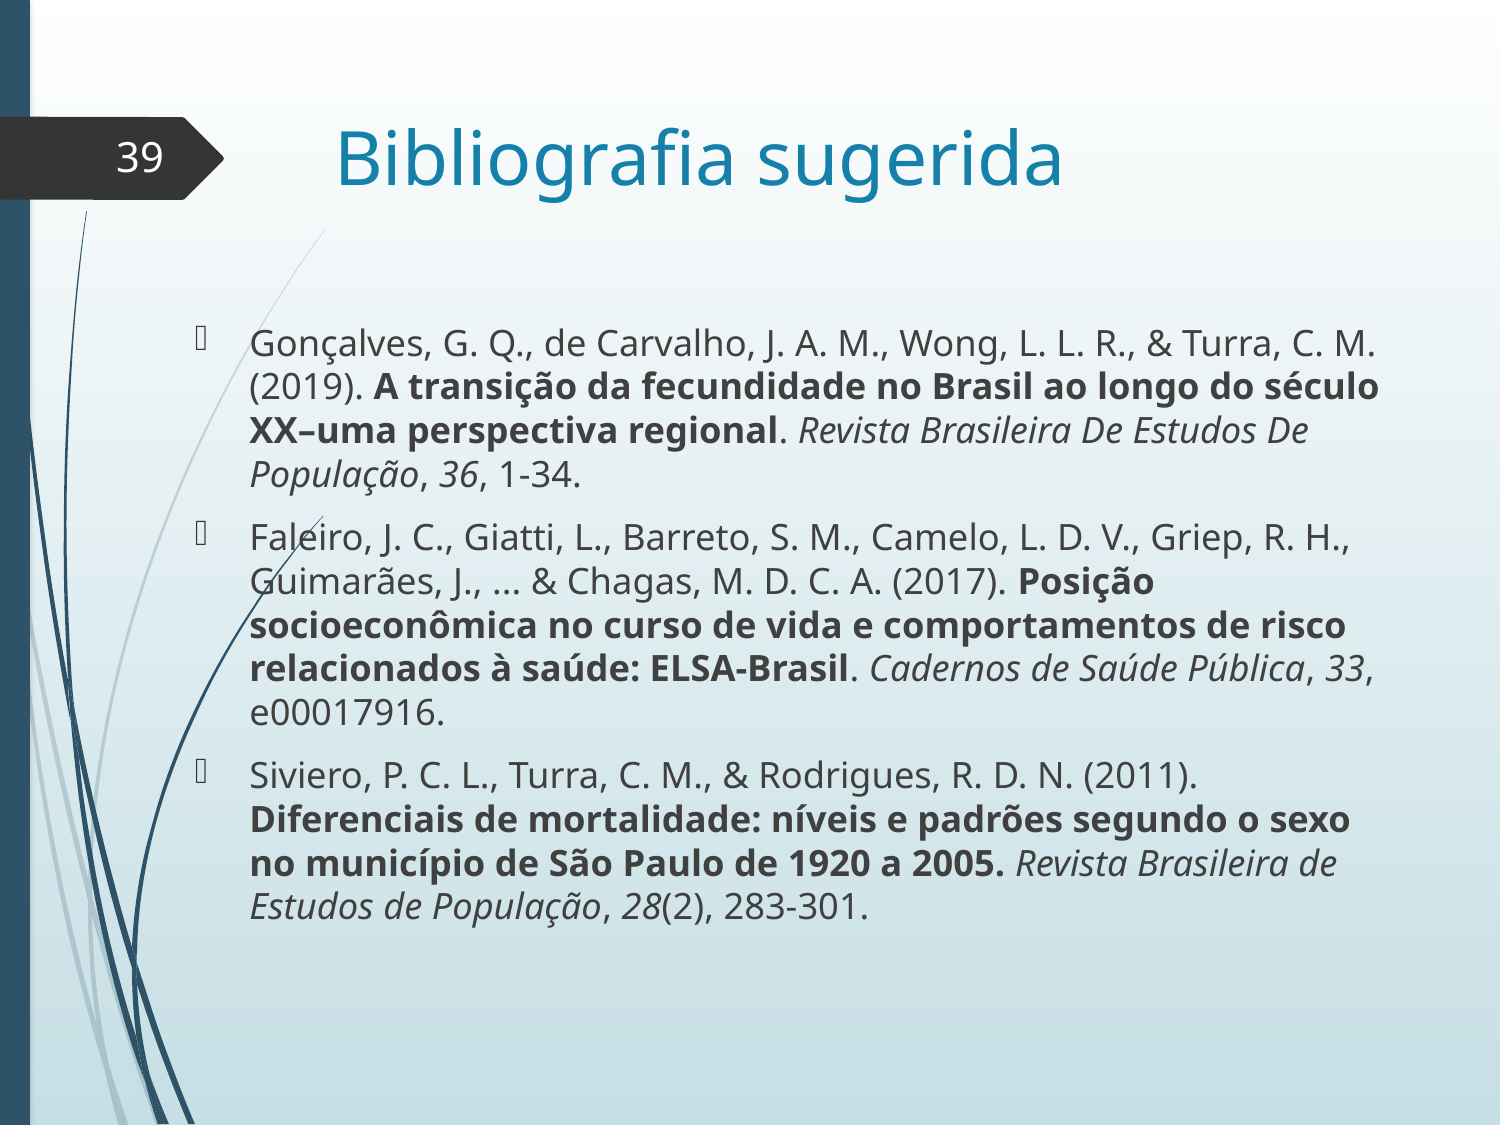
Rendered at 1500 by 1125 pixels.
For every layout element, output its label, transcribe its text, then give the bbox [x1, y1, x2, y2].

slide_number 39 [83, 129, 180, 190]
list Gonçalves, G. Q., de Carvalho, J. A. M., Wong, L. L. R., & Turra, C. M. (2019). A transição da fecundidade no Brasil ao longo do século XX–uma perspectiva regional. Revista Brasileira De Estudos De População, 36, 1-34. Faleiro, J. C., Giatti, L., Barreto, S. M., Camelo, L. D. V., Griep, R. H., Guimarães, J., ... & Chagas, M. D. C. A. (2017). Posição socioeconômica no curso de vida e comportamentos de risco relacionados à saúde: ELSA-Brasil. Cadernos de Saúde Pública, 33, e00017916. Siviero, P. C. L., Turra, C. M., & Rodrigues, R. D. N. (2011). Diferenciais de mortalidade: níveis e padrões segundo o sexo no município de São Paulo de 1920 a 2005. Revista Brasileira de Estudos de População, 28(2), 283-301. [179, 312, 1400, 939]
title Bibliografia sugerida [319, 102, 1400, 312]
